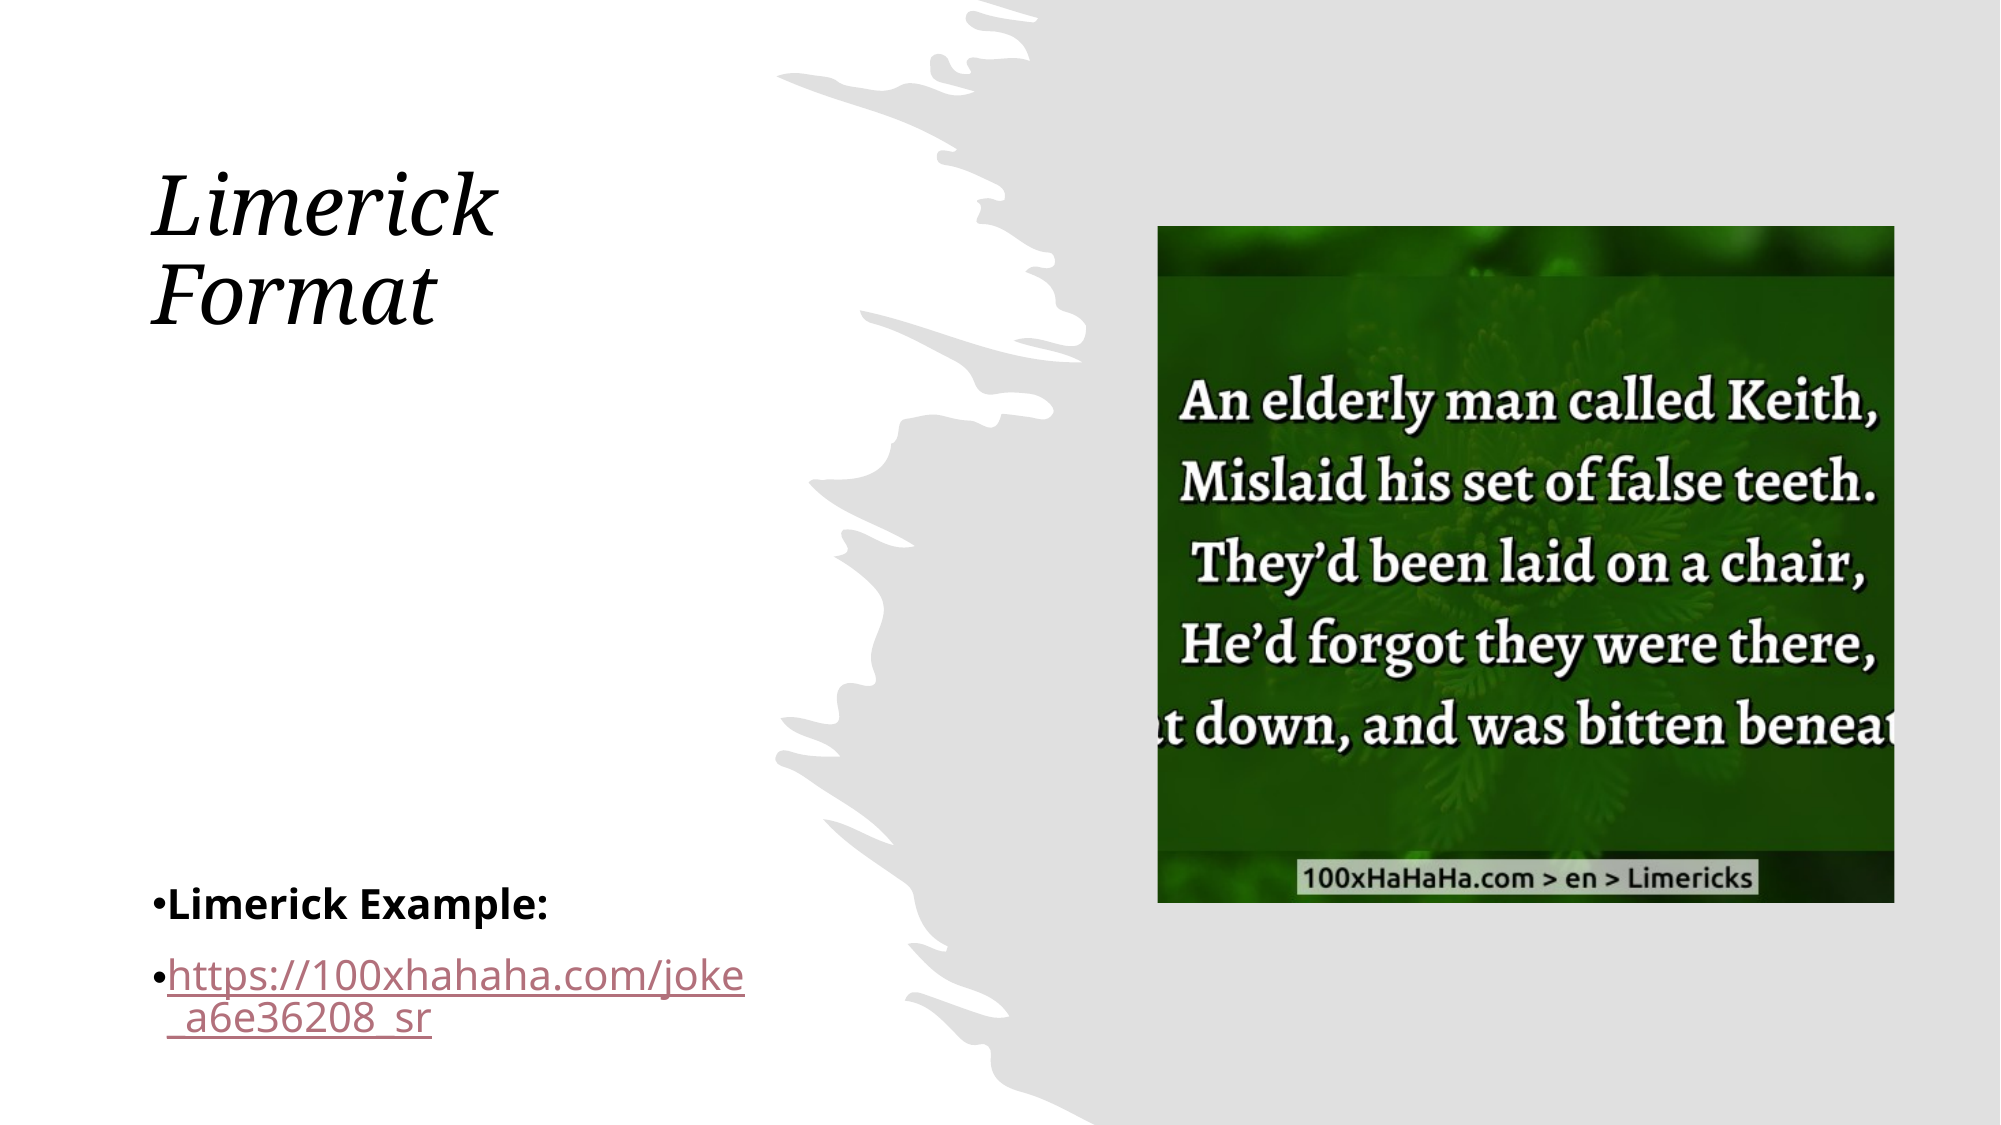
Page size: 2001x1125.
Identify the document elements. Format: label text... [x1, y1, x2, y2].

text_box [0, 0, 1090, 1125]
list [1157, 226, 1895, 903]
text_box [773, 0, 2000, 1125]
list Limerick Example: https://100xhahaha.com/joke_a6e36208_sr [137, 430, 776, 1014]
title Limerick Format [137, 105, 776, 401]
